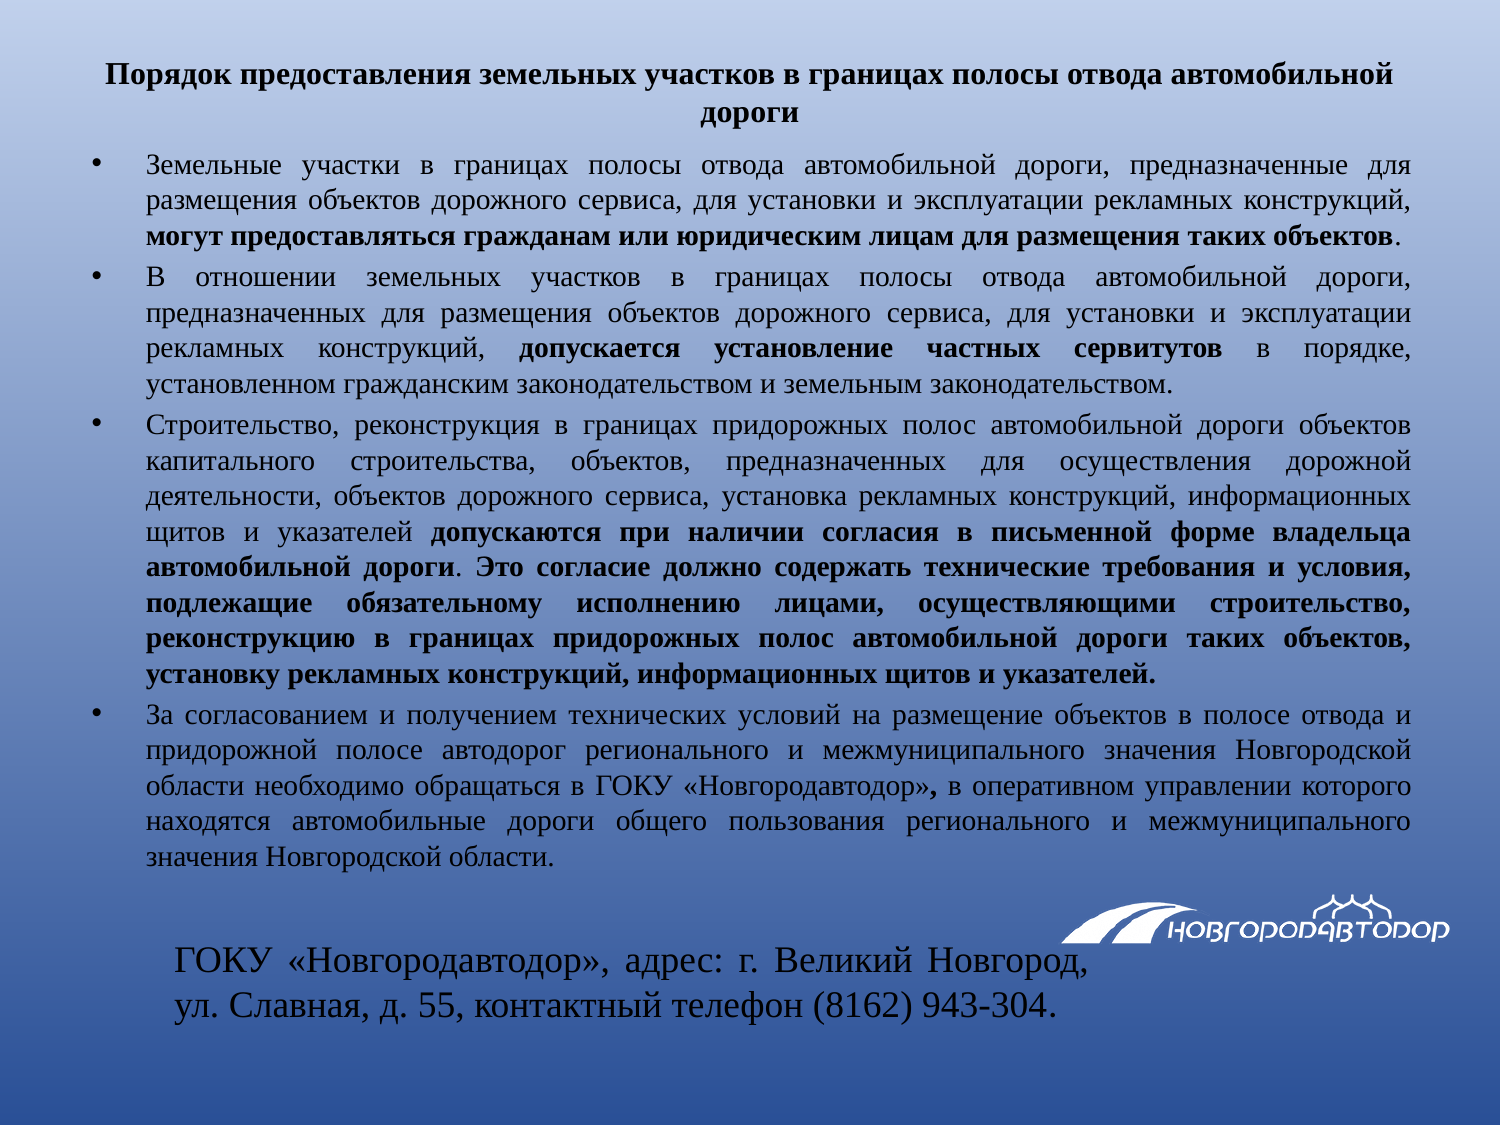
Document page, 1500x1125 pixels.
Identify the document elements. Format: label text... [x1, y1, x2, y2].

list Земельные участки в границах полосы отвода автомобильной дороги, предназначенные для размещения объектов дорожного сервиса, для установки и эксплуатации рекламных конструкций, могут предоставляться гражданам или юридическим лицам для размещения таких объектов. В отношении земельных участков в границах полосы отвода автомобильной дороги, предназначенных для размещения объектов дорожного сервиса, для установки и эксплуатации рекламных конструкций, допускается установление частных сервитутов в порядке, установленном гражданским законодательством и земельным законодательством. Строительство, реконструкция в границах придорожных полос автомобильной дороги объектов капитального строительства, объектов, предназначенных для осуществления дорожной деятельности, объектов дорожного сервиса, установка рекламных конструкций, информационных щитов и указателей допускаются при наличии согласия в письменной форме владельца автомобильной дороги. Это согласие должно содержать технические требования и условия, подлежащие обязательному исполнению лицами, осуществляющими строительство, реконструкцию в границах придорожных полос автомобильной дороги таких объектов, установку рекламных конструкций, информационных щитов и указателей. За согласованием и получением технических условий на размещение объектов в полосе отвода и придорожной полосе автодорог регионального и межмуниципального значения Новгородской области необходимо обращаться в ГОКУ «Новгородавтодор», в оперативном управлении которого находятся автомобильные дороги общего пользования регионального и межмуниципального значения Новгородской области. [76, 137, 1427, 941]
picture [1033, 881, 1476, 958]
title Порядок предоставления земельных участков в границах полосы отвода автомобильной дороги [75, 45, 1425, 138]
text_box ГОКУ «Новгородавтодор», адрес: г. Великий Новгород, ул. Славная, д. 55, контактный телефон (8162) 943-304. [159, 927, 1105, 1033]
